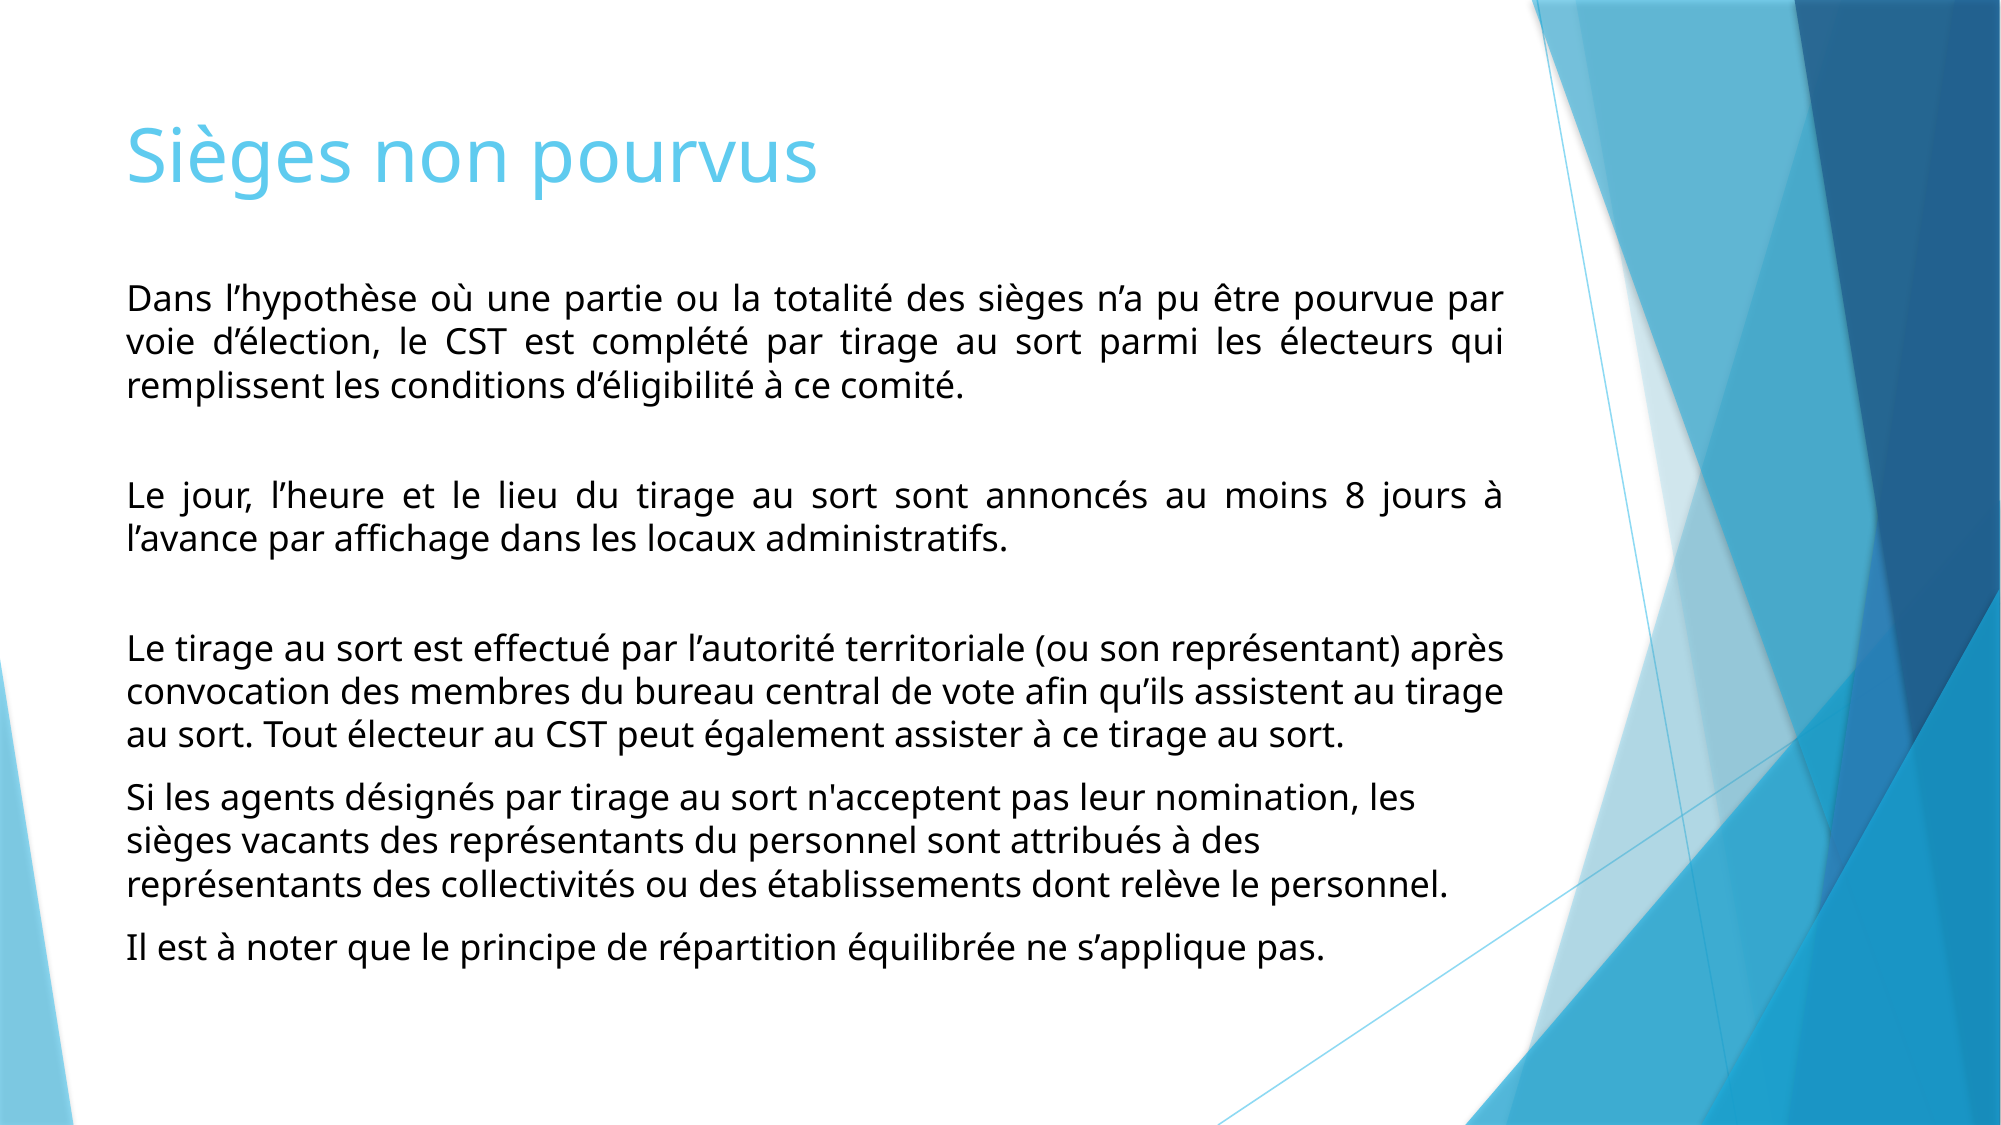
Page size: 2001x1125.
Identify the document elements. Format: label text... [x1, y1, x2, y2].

list Dans l’hypothèse où une partie ou la totalité des sièges n’a pu être pourvue par voie d’élection, le CST est complété par tirage au sort parmi les électeurs qui remplissent les conditions d’éligibilité à ce comité. Le jour, l’heure et le lieu du tirage au sort sont annoncés au moins 8 jours à l’avance par affichage dans les locaux administratifs. Le tirage au sort est effectué par l’autorité territoriale (ou son représentant) après convocation des membres du bureau central de vote afin qu’ils assistent au tirage au sort. Tout électeur au CST peut également assister à ce tirage au sort. Si les agents désignés par tirage au sort n'acceptent pas leur nomination, les sièges vacants des représentants du personnel sont attribués à des représentants des collectivités ou des établissements dont relève le personnel. Il est à noter que le principe de répartition équilibrée ne s’applique pas. [111, 268, 1522, 991]
title Sièges non pourvus [111, 99, 1522, 268]
